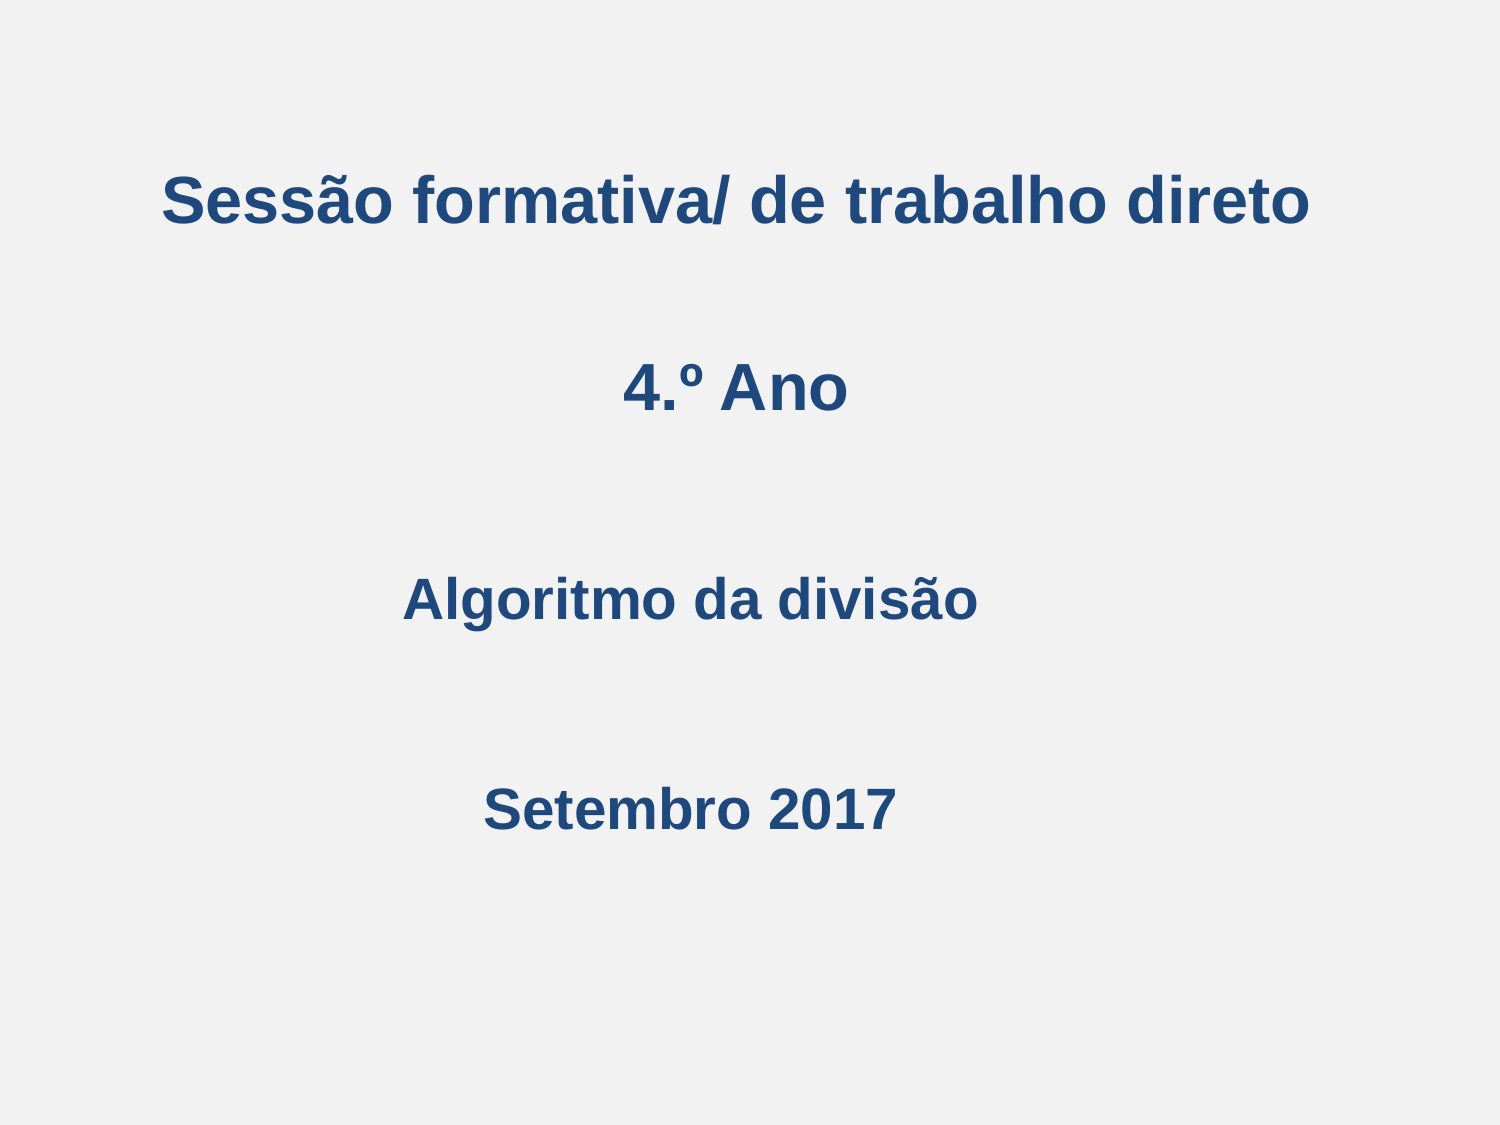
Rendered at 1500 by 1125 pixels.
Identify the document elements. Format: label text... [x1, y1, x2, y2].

text_box Algoritmo da divisão Setembro 2017 [0, 518, 1382, 1059]
list Sessão formativa/ de trabalho direto 4.º Ano [26, 149, 1447, 516]
